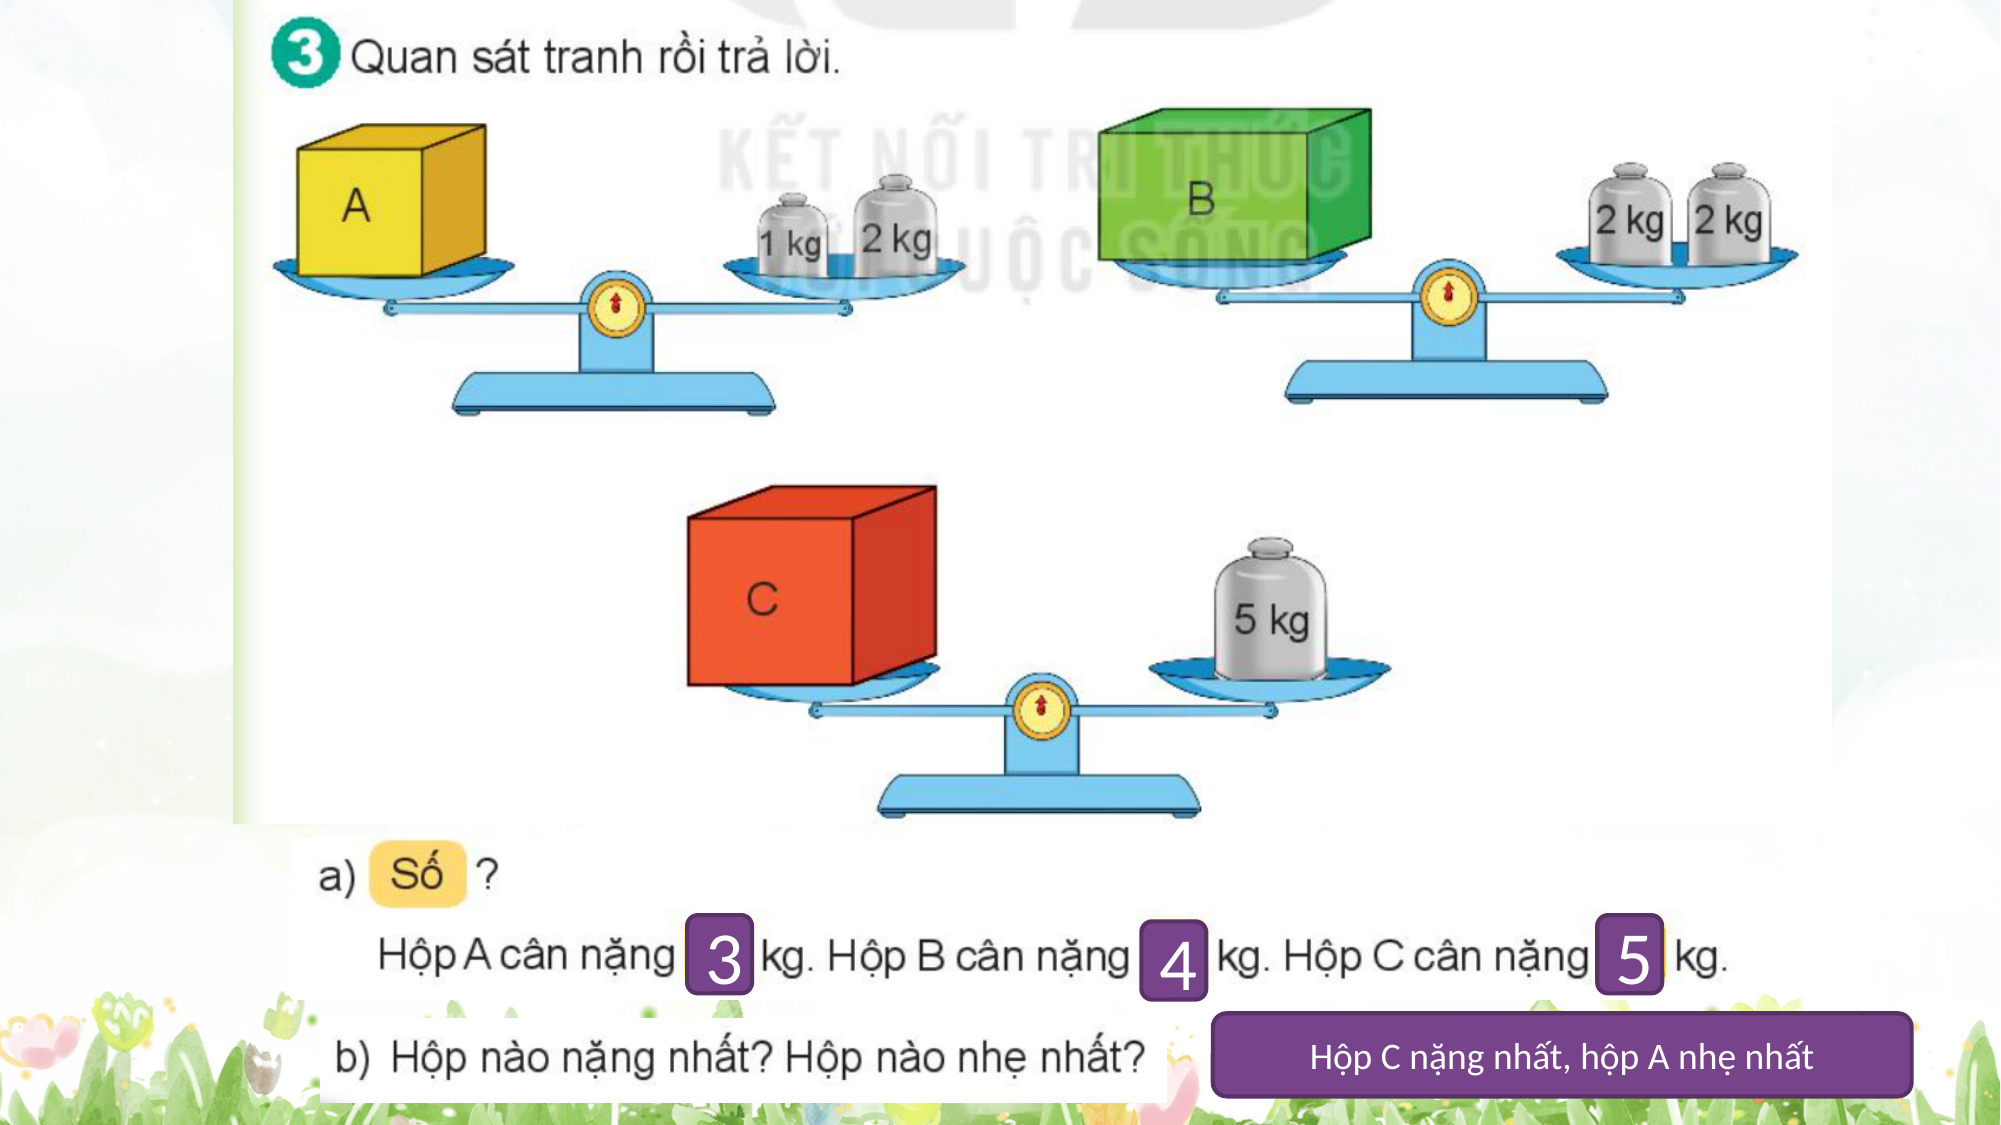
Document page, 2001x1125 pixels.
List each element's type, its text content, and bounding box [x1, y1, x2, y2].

slide_number 13 [1433, 1099, 1900, 1103]
picture [0, 0, 2001, 1125]
text_box Hộp C nặng nhất, hộp A nhẹ nhất [1210, 1011, 1914, 1099]
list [233, 0, 1832, 824]
